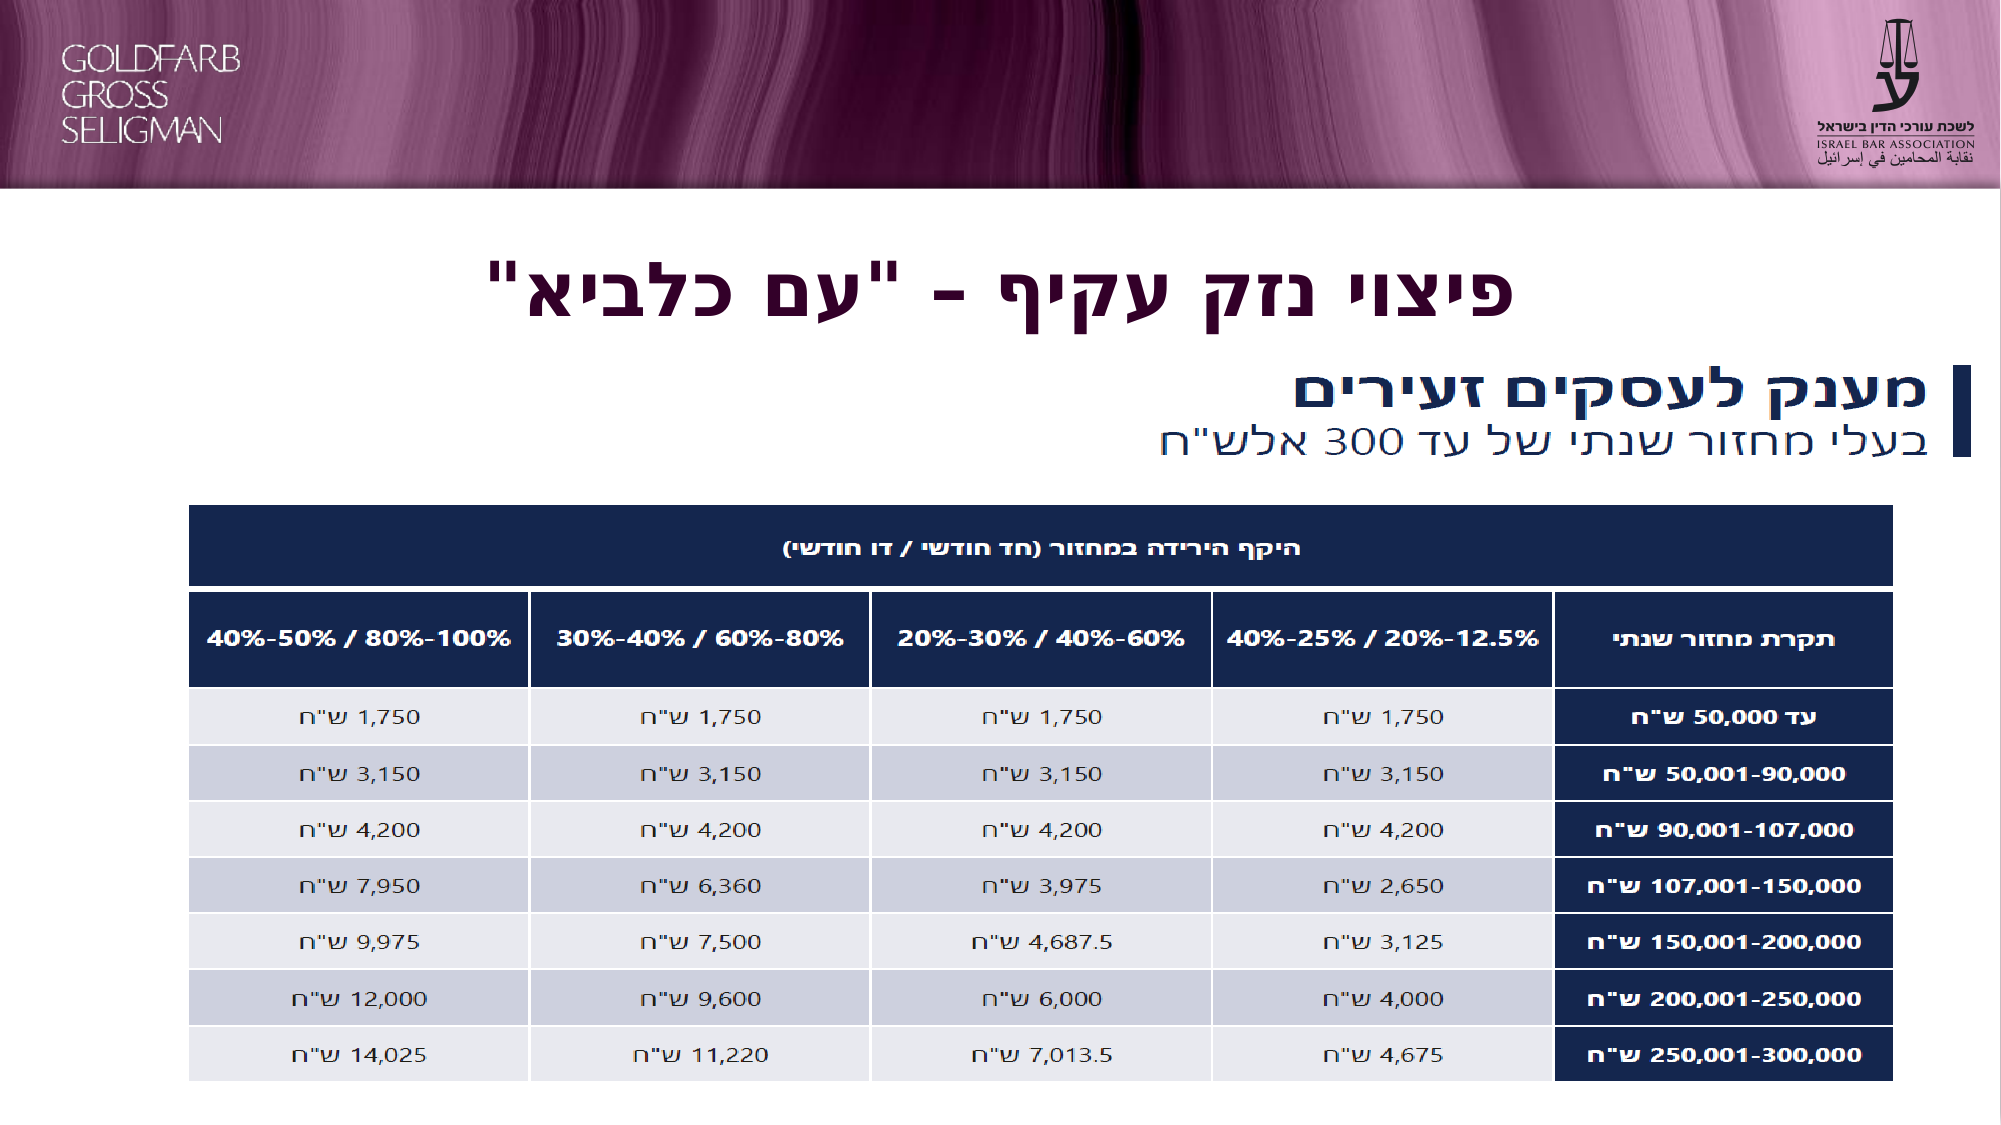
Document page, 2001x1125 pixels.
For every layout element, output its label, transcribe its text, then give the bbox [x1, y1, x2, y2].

picture [0, 0, 2001, 1125]
picture [114, 340, 1971, 1103]
text_box [0, 326, 2000, 424]
text_box פיצוי נזק עקיף – "עם כלביא" [0, 243, 2000, 326]
